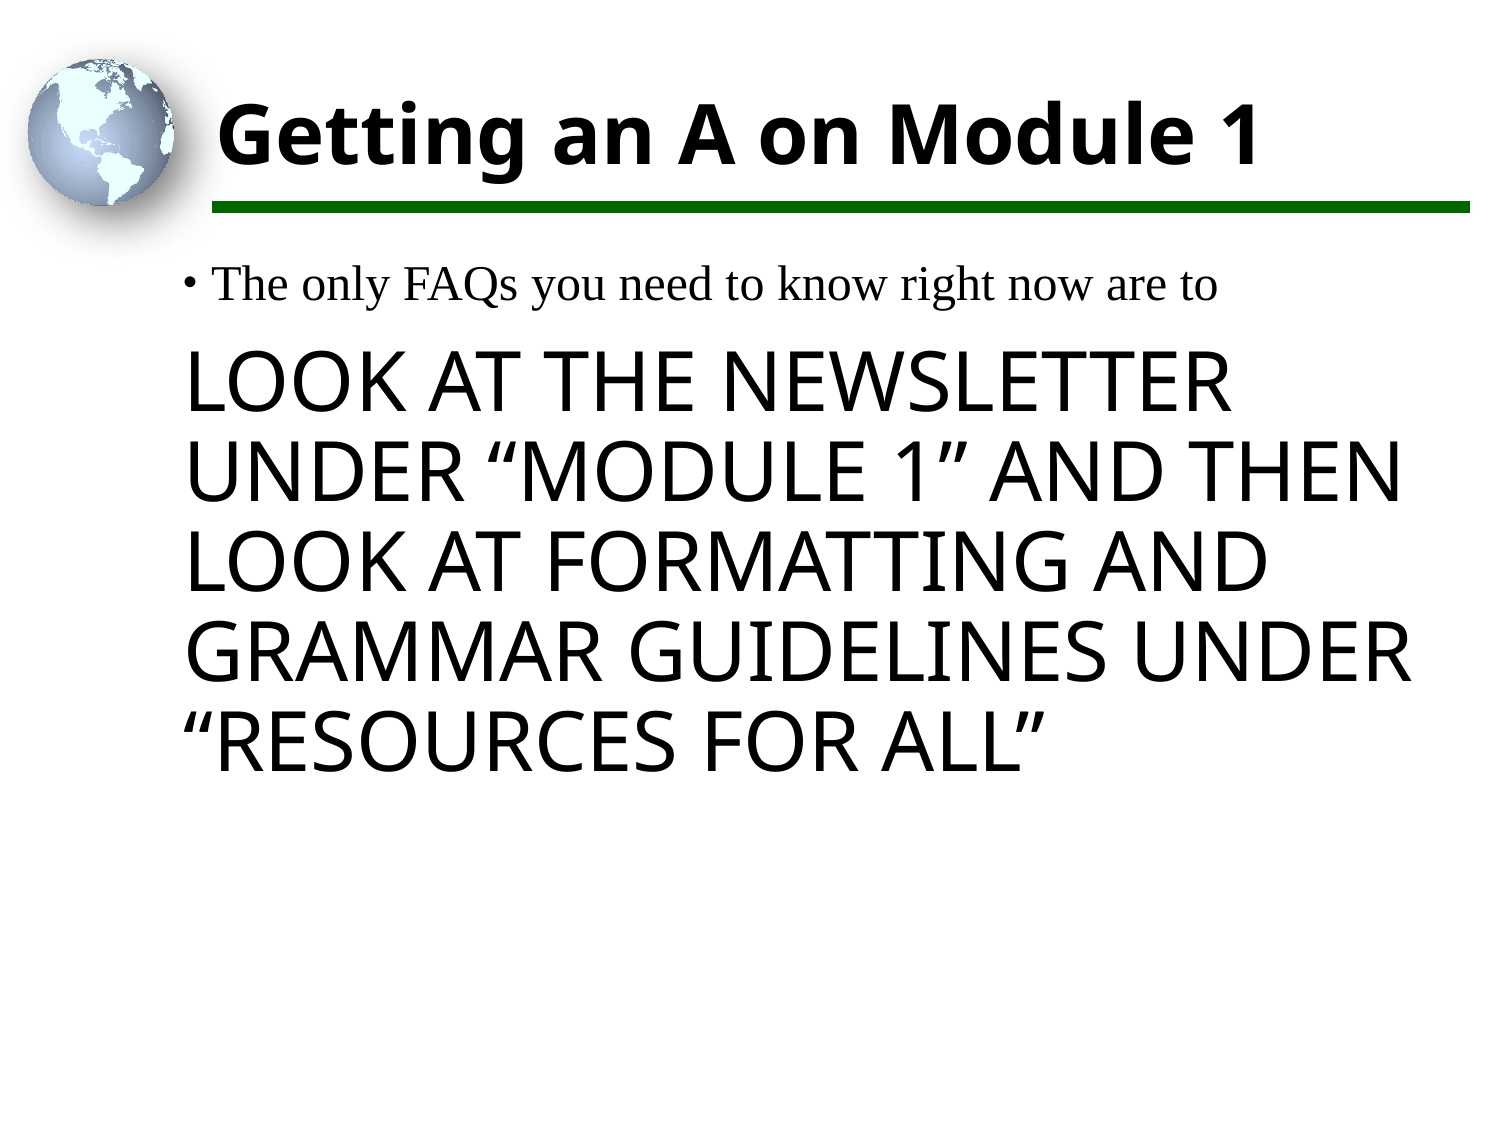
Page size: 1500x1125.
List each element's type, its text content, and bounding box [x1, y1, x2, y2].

title Getting an A on Module 1 [200, 2, 1475, 190]
list The only FAQs you need to know right now are to LOOK AT THE NEWSLETTER UNDER “MODULE 1” AND THEN LOOK AT FORMATTING AND GRAMMAR GUIDELINES UNDER “RESOURCES FOR ALL” [162, 249, 1475, 1025]
picture [24, 55, 177, 208]
